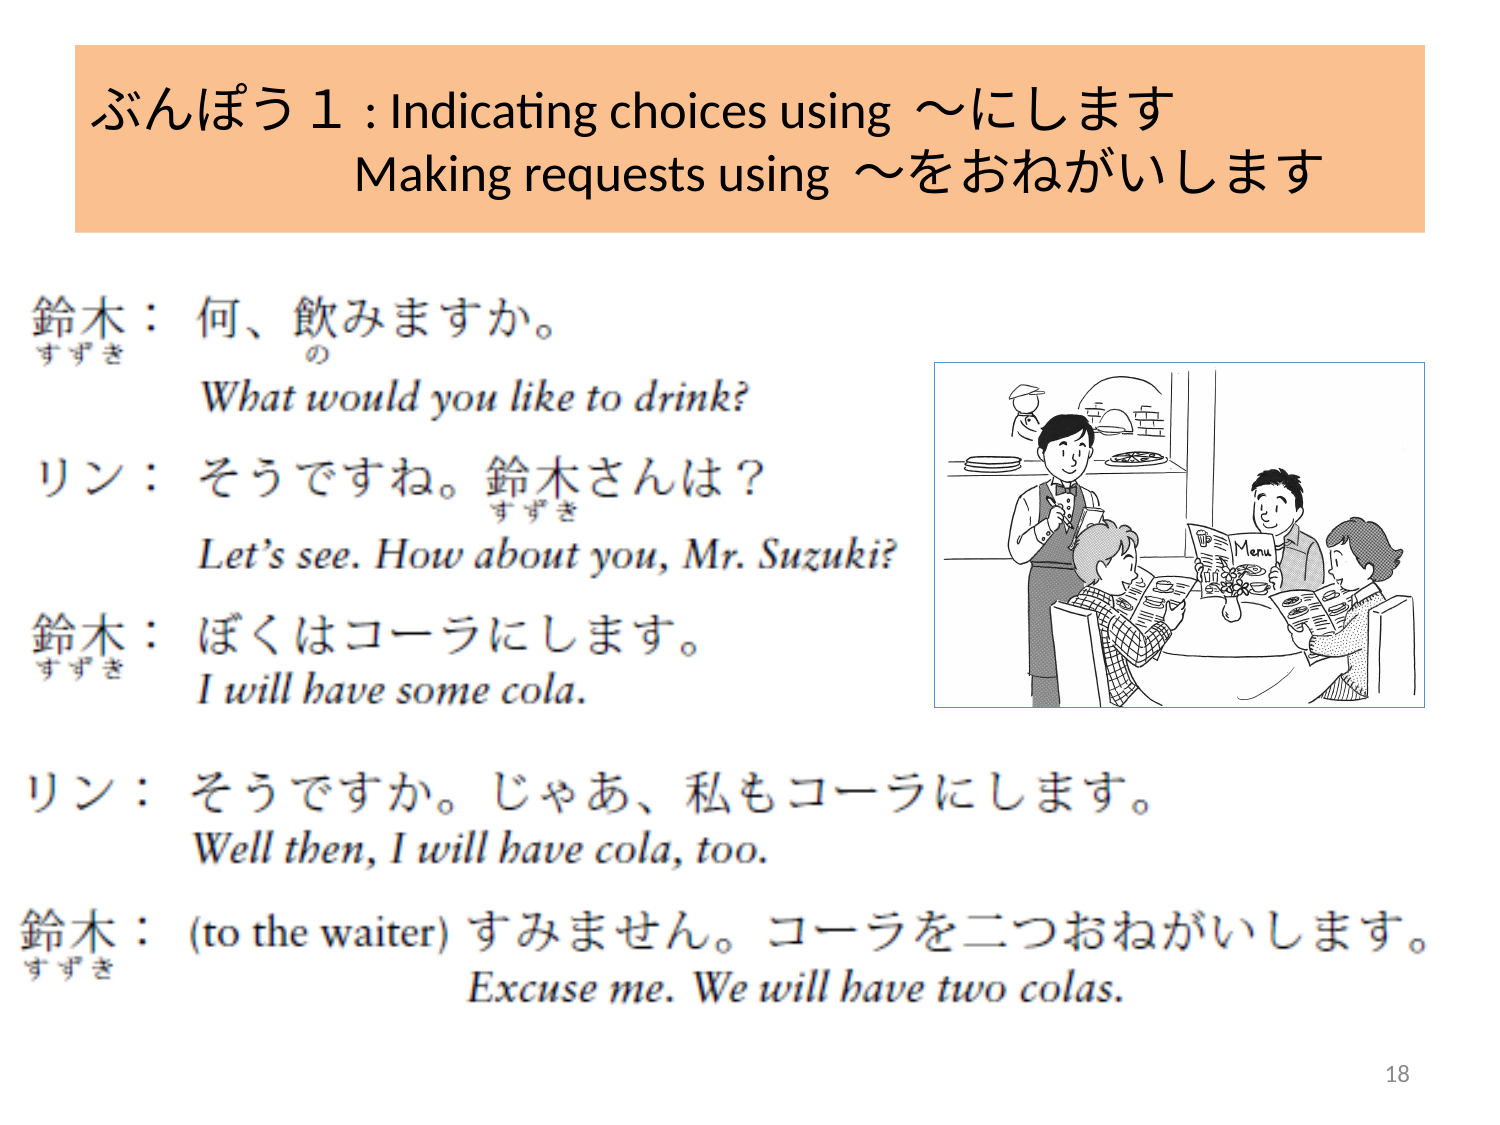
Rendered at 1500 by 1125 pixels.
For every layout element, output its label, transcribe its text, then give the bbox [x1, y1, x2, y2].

title ぶんぽう１: Indicating choices using ～にします Making requests using ～をおねがいします [75, 45, 1425, 233]
picture [0, 274, 1435, 1043]
slide_number 18 [1074, 1052, 1425, 1103]
